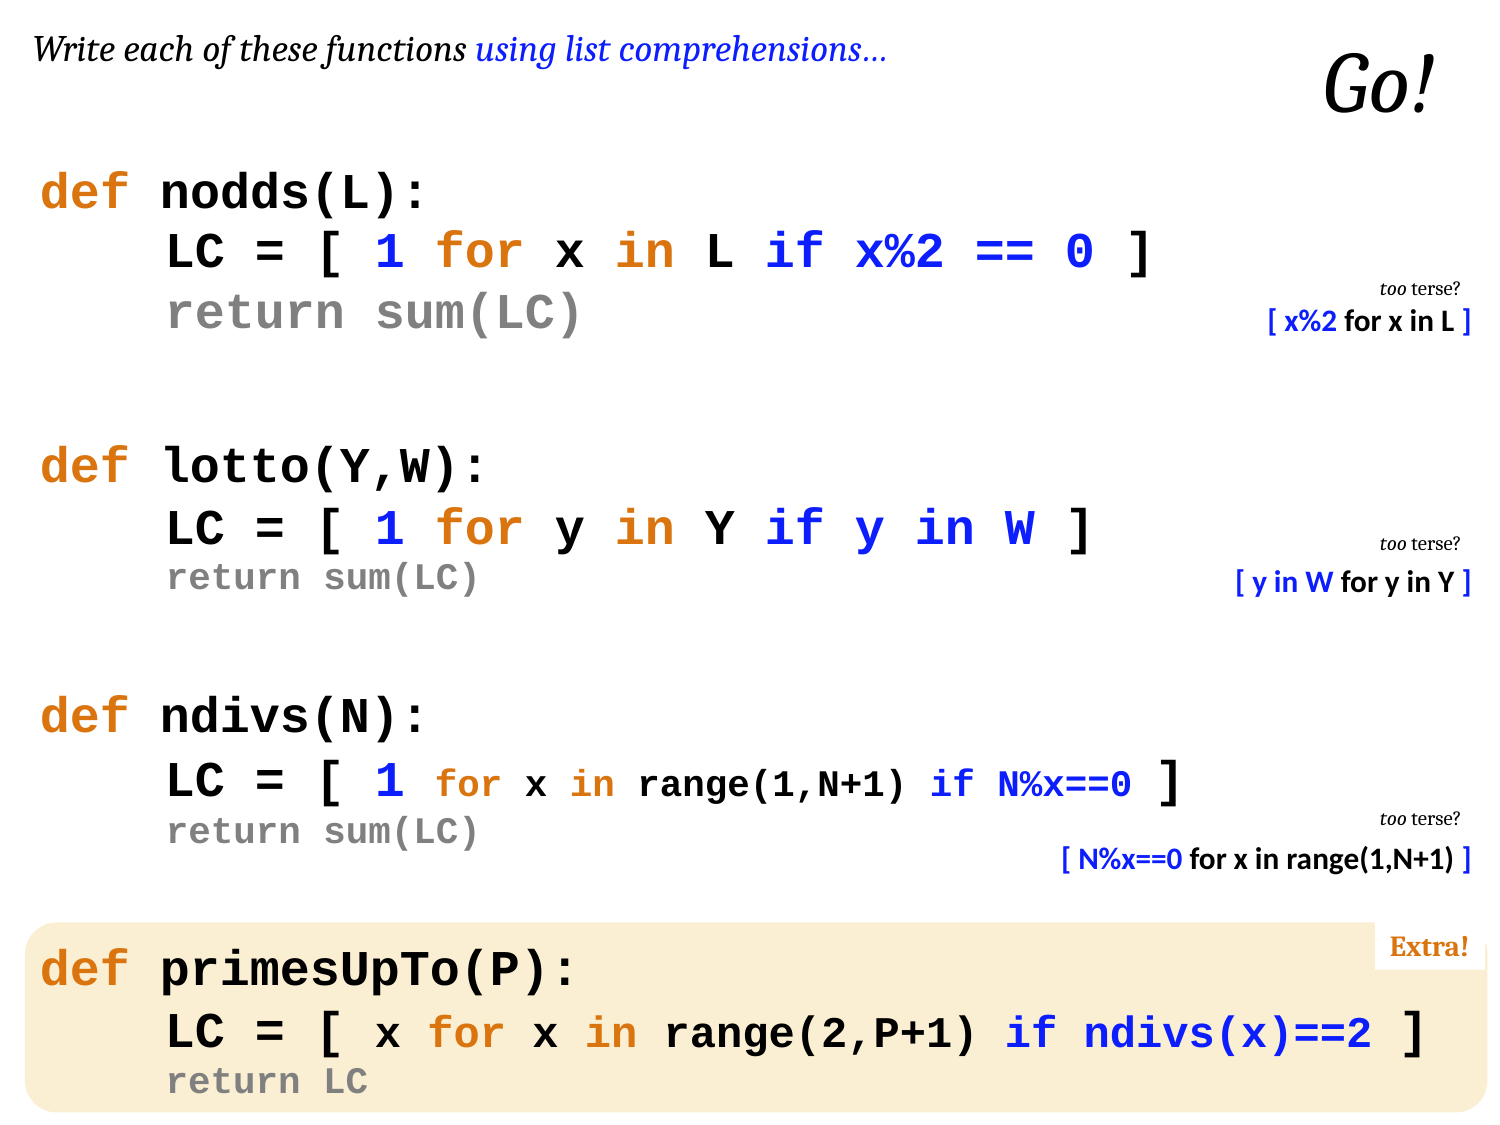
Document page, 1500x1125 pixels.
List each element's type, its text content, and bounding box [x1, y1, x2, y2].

text_box return LC [150, 1064, 383, 1107]
text_box LC = [ 1 for x in range(1,N+1) if N%x==0 ] [149, 759, 1425, 811]
text_box return sum(LC) [151, 560, 496, 603]
text_box LC = [ x for x in range(2,P+1) if ndivs(x)==2 ] [149, 1011, 1487, 1062]
text_box [ N%x==0 for x in range(1,N+1) ] [837, 830, 1487, 883]
text_box Go! [1149, 17, 1450, 138]
text_box return sum(LC) [151, 814, 496, 857]
text_box def lotto(Y,W): [24, 424, 751, 500]
text_box too terse? [1364, 511, 1484, 564]
text_box LC = [ 1 for y in Y if y in W ] [150, 508, 1137, 559]
text_box Extra! [1375, 920, 1485, 970]
text_box [ y in W for y in Y ] [1087, 553, 1487, 606]
text_box LC = [ 1 for x in L if x%2 == 0 ] return sum(LC) [149, 231, 1425, 344]
text_box [24, 922, 1488, 1113]
text_box Write each of these functions using list comprehensions… [17, 17, 1137, 77]
text_box [ x%2 for x in L ] [1087, 292, 1487, 345]
text_box def ndivs(N): [24, 674, 751, 750]
text_box def primesUpTo(P): [24, 928, 751, 1003]
text_box too terse? [1364, 786, 1484, 839]
text_box too terse? [1364, 256, 1484, 309]
text_box def nodds(L): [25, 151, 505, 226]
